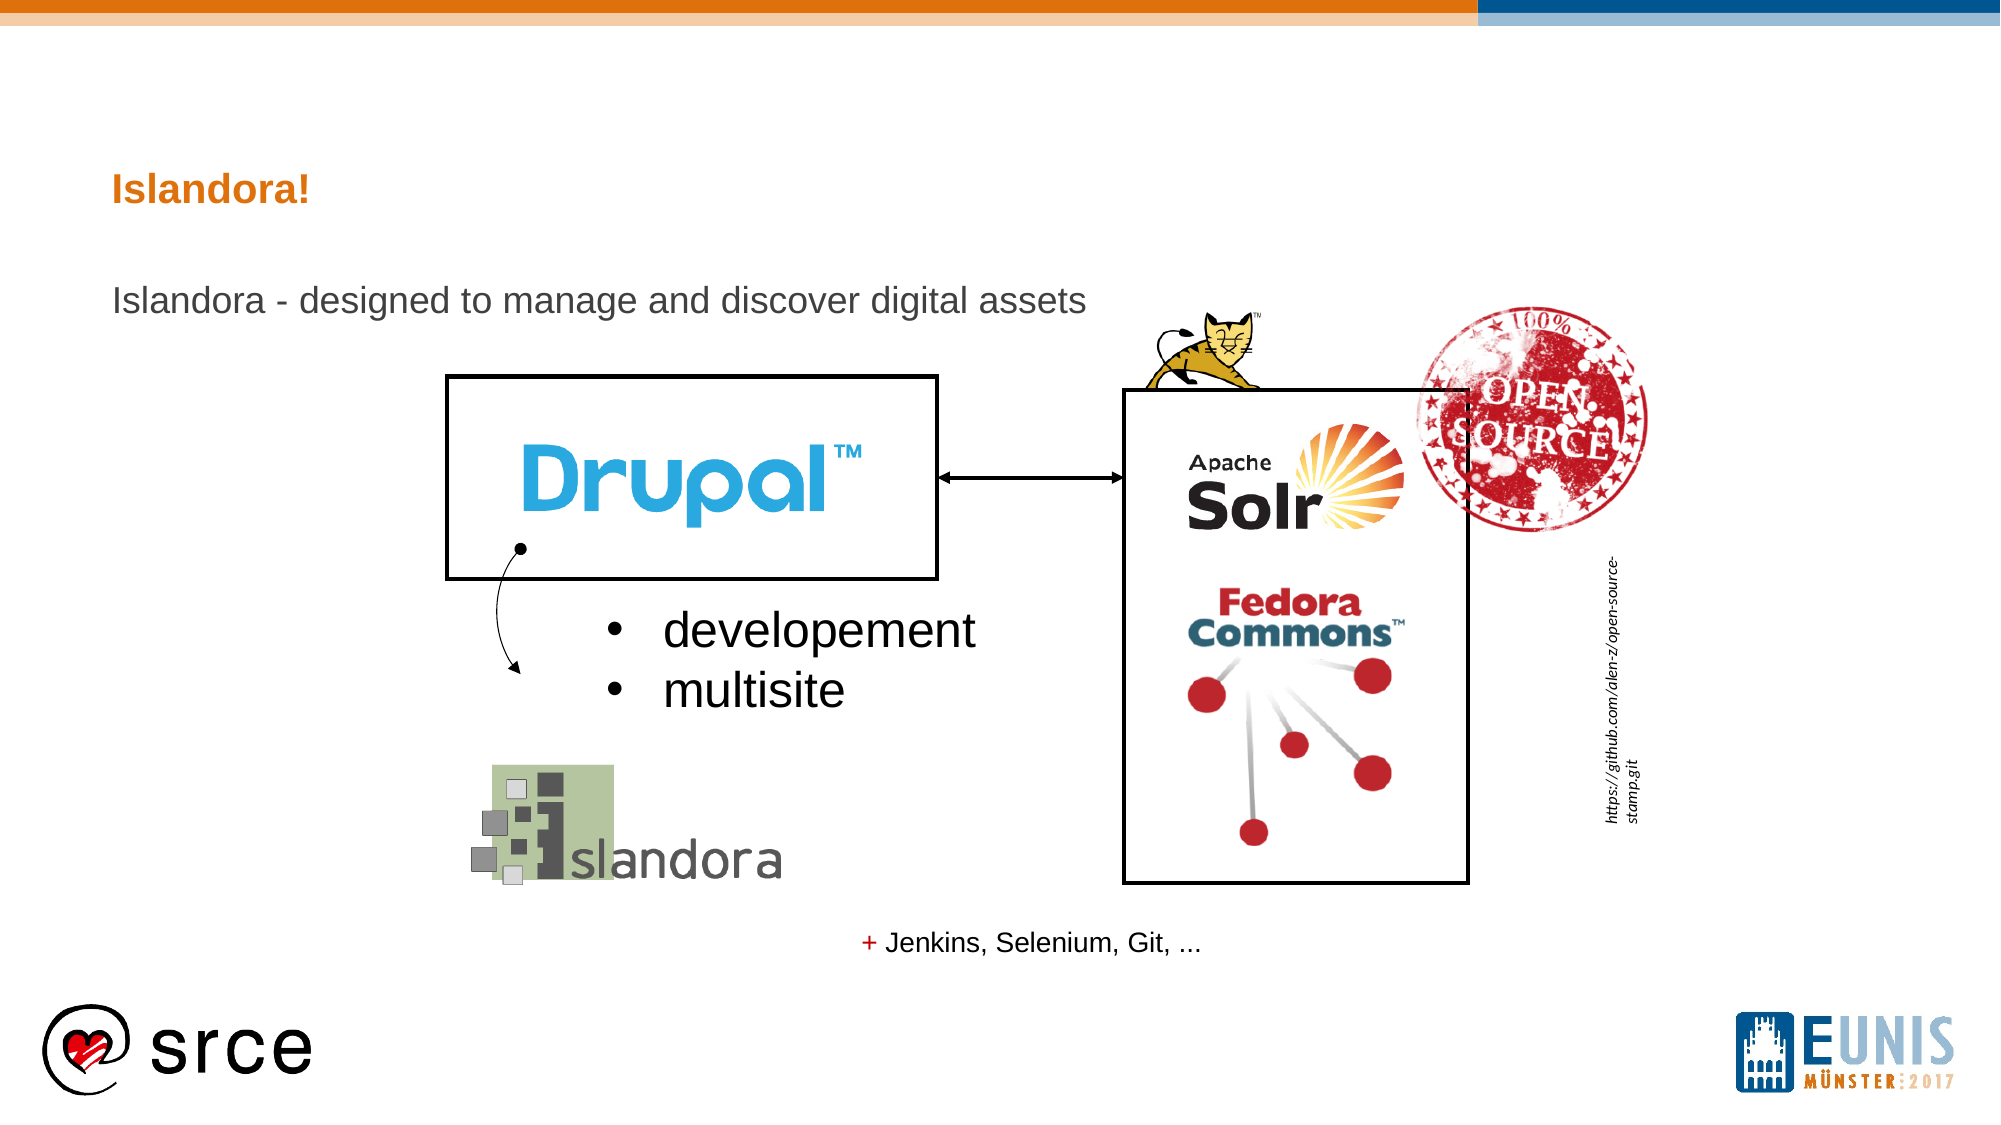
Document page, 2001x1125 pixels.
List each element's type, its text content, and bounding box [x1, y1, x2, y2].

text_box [1406, 297, 1655, 839]
picture [42, 1004, 311, 1096]
list Islandora! [96, 154, 1900, 221]
list Islandora - designed to manage and discover digital assets [97, 262, 1900, 921]
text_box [447, 312, 1468, 977]
picture [1733, 1011, 1956, 1093]
